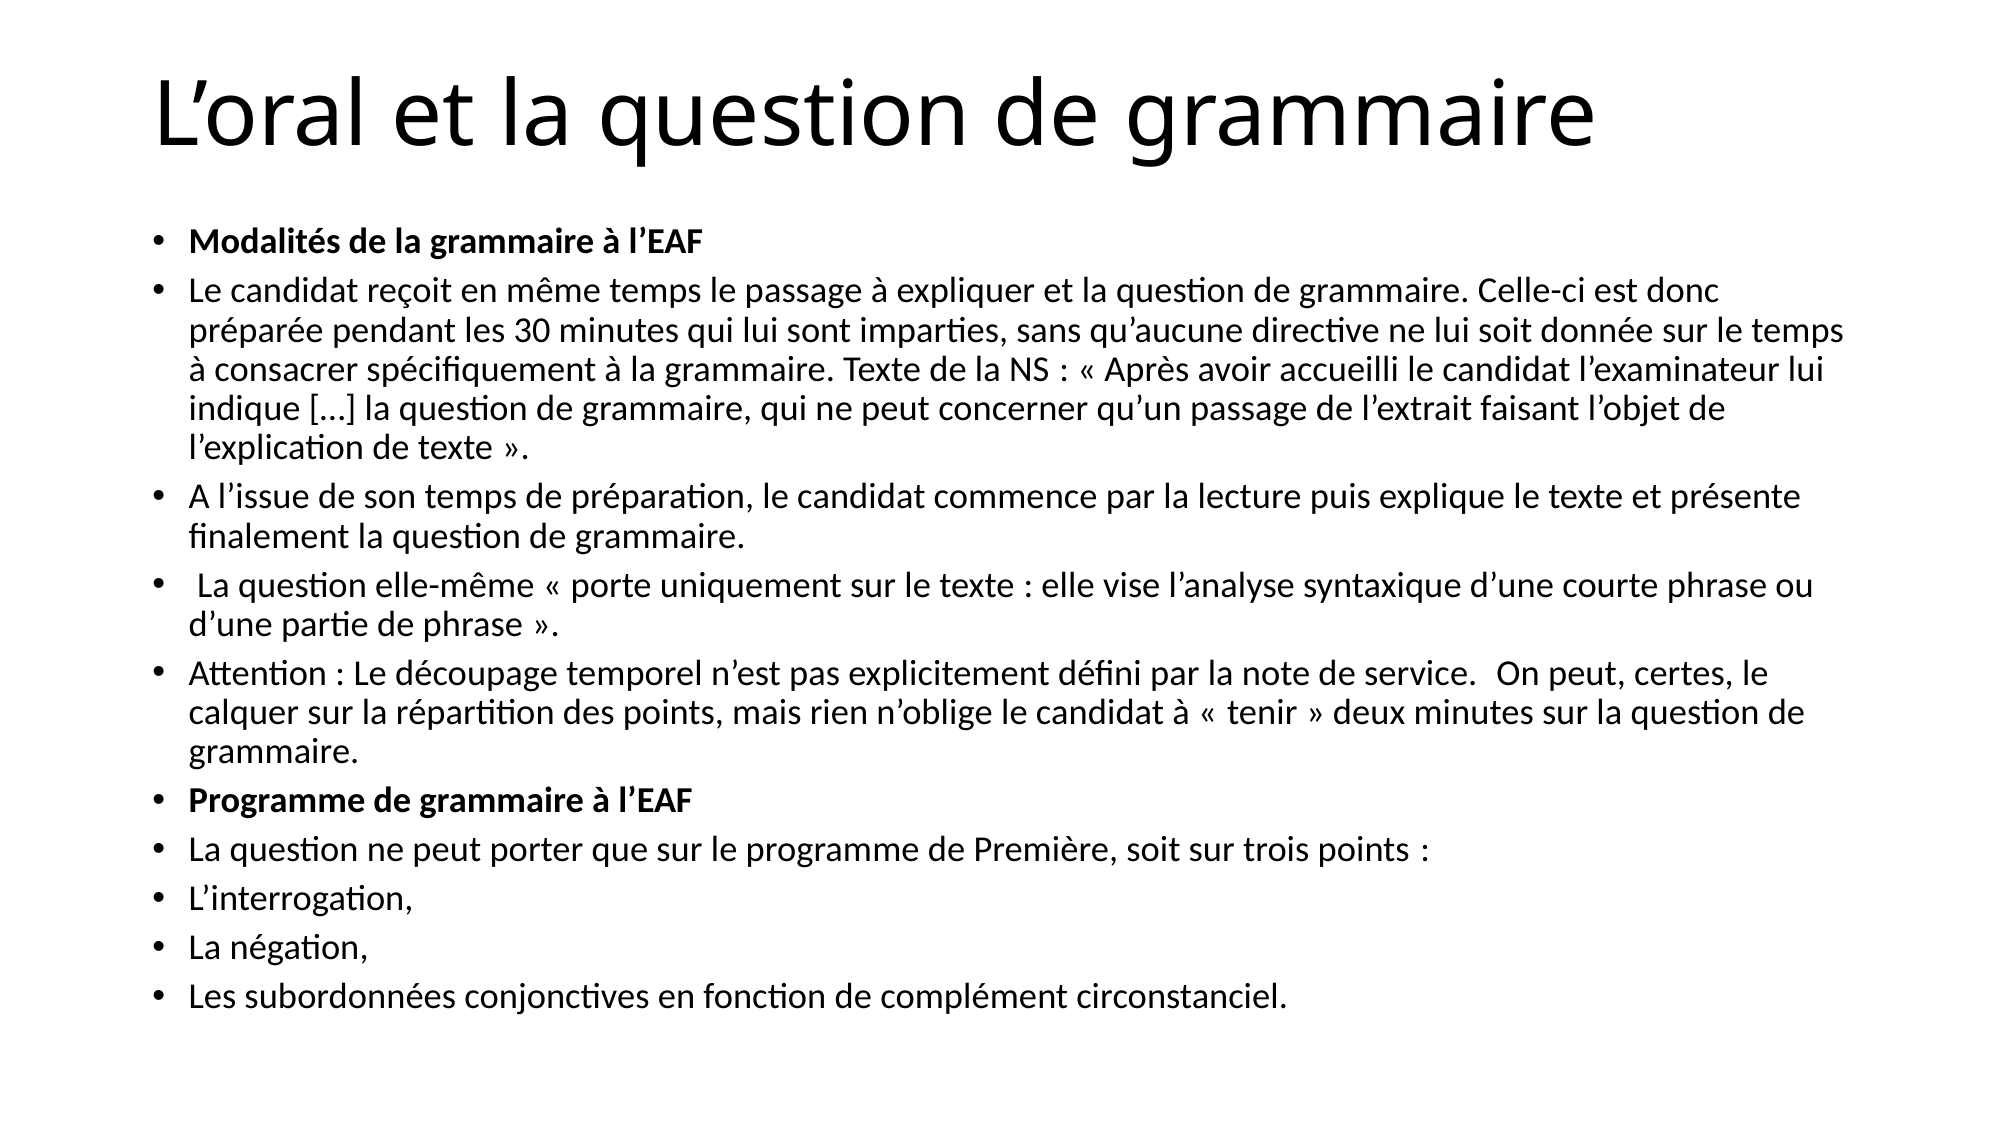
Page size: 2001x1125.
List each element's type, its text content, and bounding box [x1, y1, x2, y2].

title L’oral et la question de grammaire [137, 59, 1863, 173]
list Modalités de la grammaire à l’EAF Le candidat reçoit en même temps le passage à expliquer et la question de grammaire. Celle-ci est donc préparée pendant les 30 minutes qui lui sont imparties, sans qu’aucune directive ne lui soit donnée sur le temps à consacrer spécifiquement à la grammaire. Texte de la NS : « Après avoir accueilli le candidat l’examinateur lui indique […] la question de grammaire, qui ne peut concerner qu’un passage de l’extrait faisant l’objet de l’explication de texte ». A l’issue de son temps de préparation, le candidat commence par la lecture puis explique le texte et présente finalement la question de grammaire. La question elle-même « porte uniquement sur le texte : elle vise l’analyse syntaxique d’une courte phrase ou d’une partie de phrase ». Attention : Le découpage temporel n’est pas explicitement défini par la note de service. On peut, certes, le calquer sur la répartition des points, mais rien n’oblige le candidat à « tenir » deux minutes sur la question de grammaire. Programme de grammaire à l’EAF La question ne peut porter que sur le programme de Première, soit sur trois points : L’interrogation, La négation, Les subordonnées conjonctives en fonction de complément circonstanciel. [137, 173, 1863, 1079]
